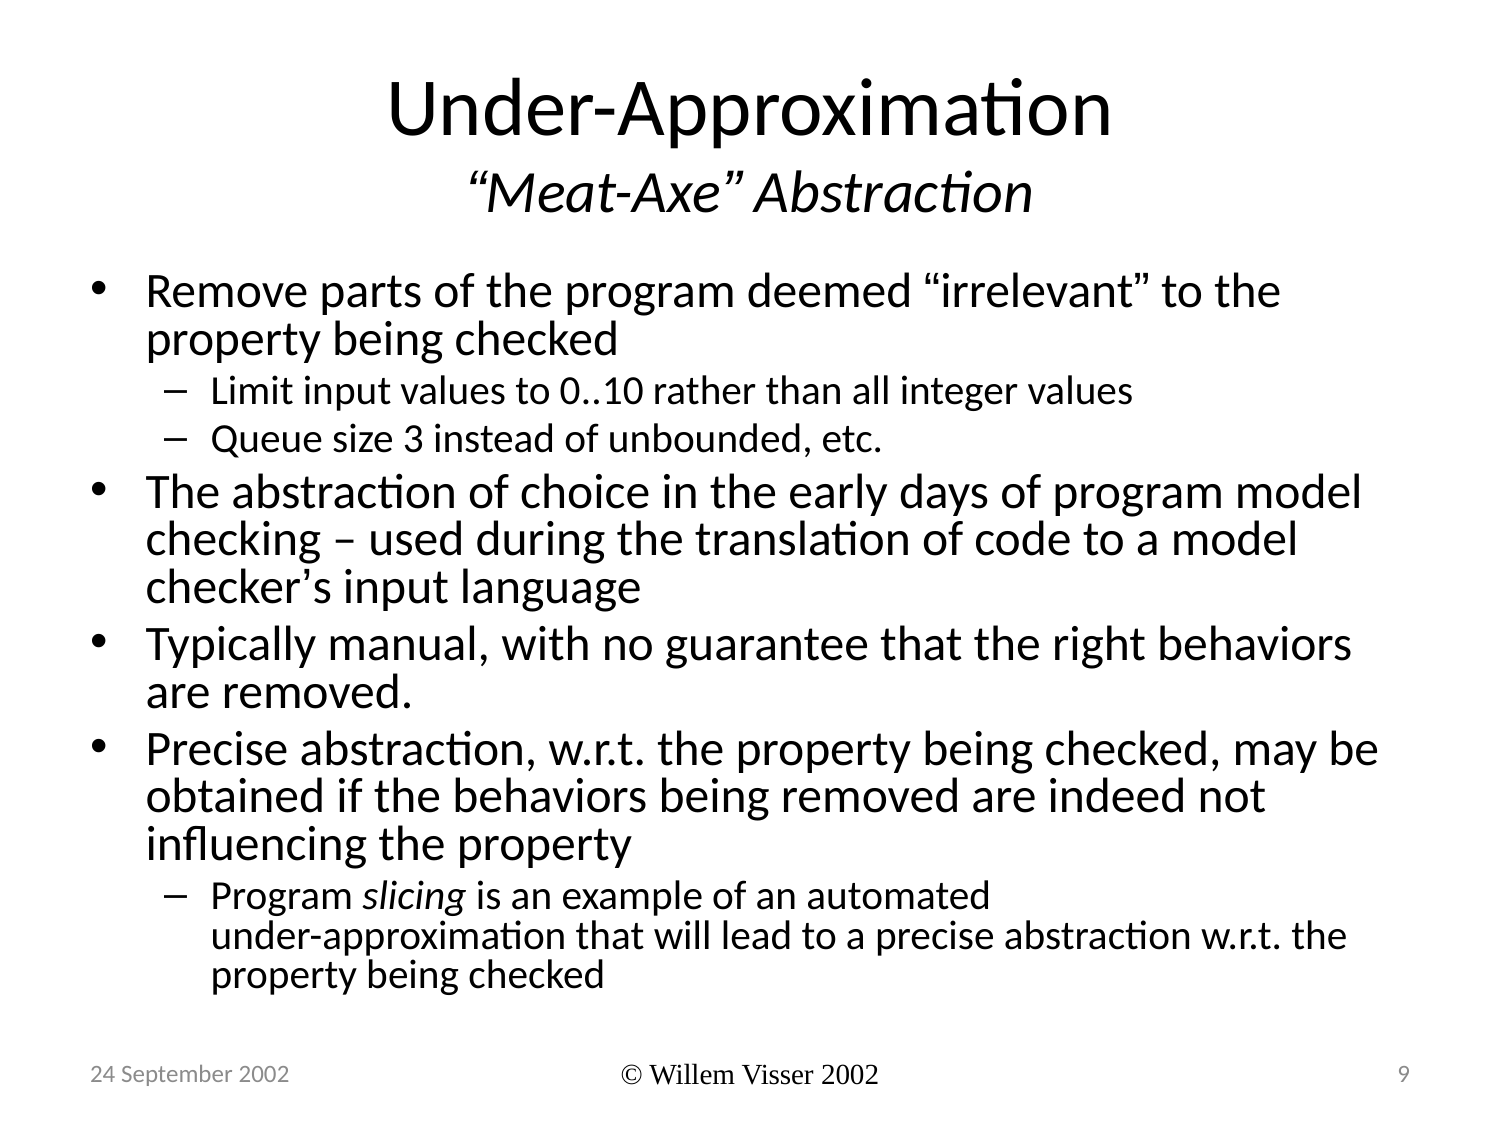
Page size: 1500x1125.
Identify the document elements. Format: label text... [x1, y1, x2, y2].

title Under-Approximation “Meat-Axe” Abstraction [75, 45, 1425, 233]
slide_number 9 [1074, 1042, 1425, 1103]
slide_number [75, 1042, 425, 1103]
footer © Willem Visser 2002 [512, 1042, 988, 1103]
list Remove parts of the program deemed “irrelevant” to the property being checked Limit input values to 0..10 rather than all integer values Queue size 3 instead of unbounded, etc. The abstraction of choice in the early days of program model checking – used during the translation of code to a model checker’s input language Typically manual, with no guarantee that the right behaviors are removed. Precise abstraction, w.r.t. the property being checked, may be obtained if the behaviors being removed are indeed not influencing the property Program slicing is an example of an automated under-approximation that will lead to a precise abstraction w.r.t. the property being checked [75, 262, 1425, 1005]
